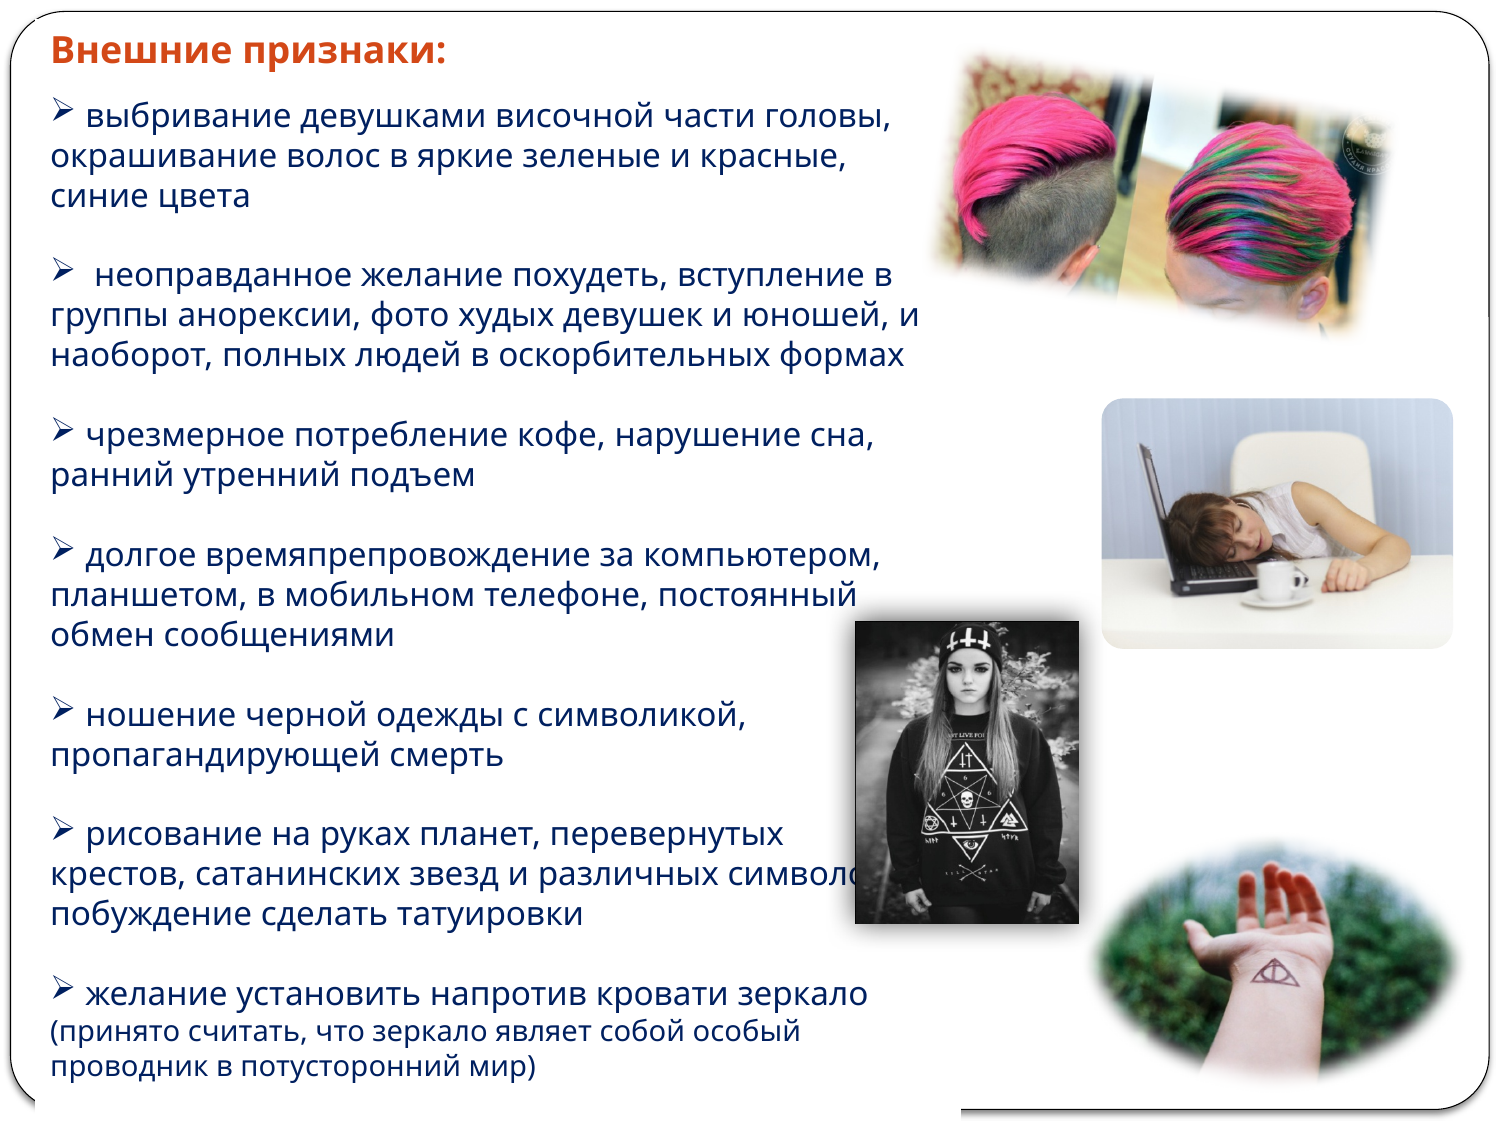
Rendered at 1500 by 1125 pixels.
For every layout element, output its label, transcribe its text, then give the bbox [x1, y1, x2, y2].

text_box Внешние признаки: выбривание девушками височной части головы, окрашивание волос в яркие зеленые и красные, синие цвета неоправданное желание похудеть, вступление в группы анорексии, фото худых девушек и юношей, и наоборот, полных людей в оскорбительных формах чрезмерное потребление кофе, нарушение сна, ранний утренний подъем долгое времяпрепровождение за компьютером, планшетом, в мобильном телефоне, постоянный обмен сообщениями ношение черной одежды с символикой, пропагандирующей смерть рисование на руках планет, перевернутых крестов, сатанинских звезд и различных символов, побуждение сделать татуировки желание установить напротив кровати зеркало (принято считать, что зеркало являет собой особый проводник в потусторонний мир) [35, 18, 961, 1125]
picture [855, 620, 1472, 1094]
picture [1101, 398, 1454, 650]
picture [930, 71, 1390, 317]
